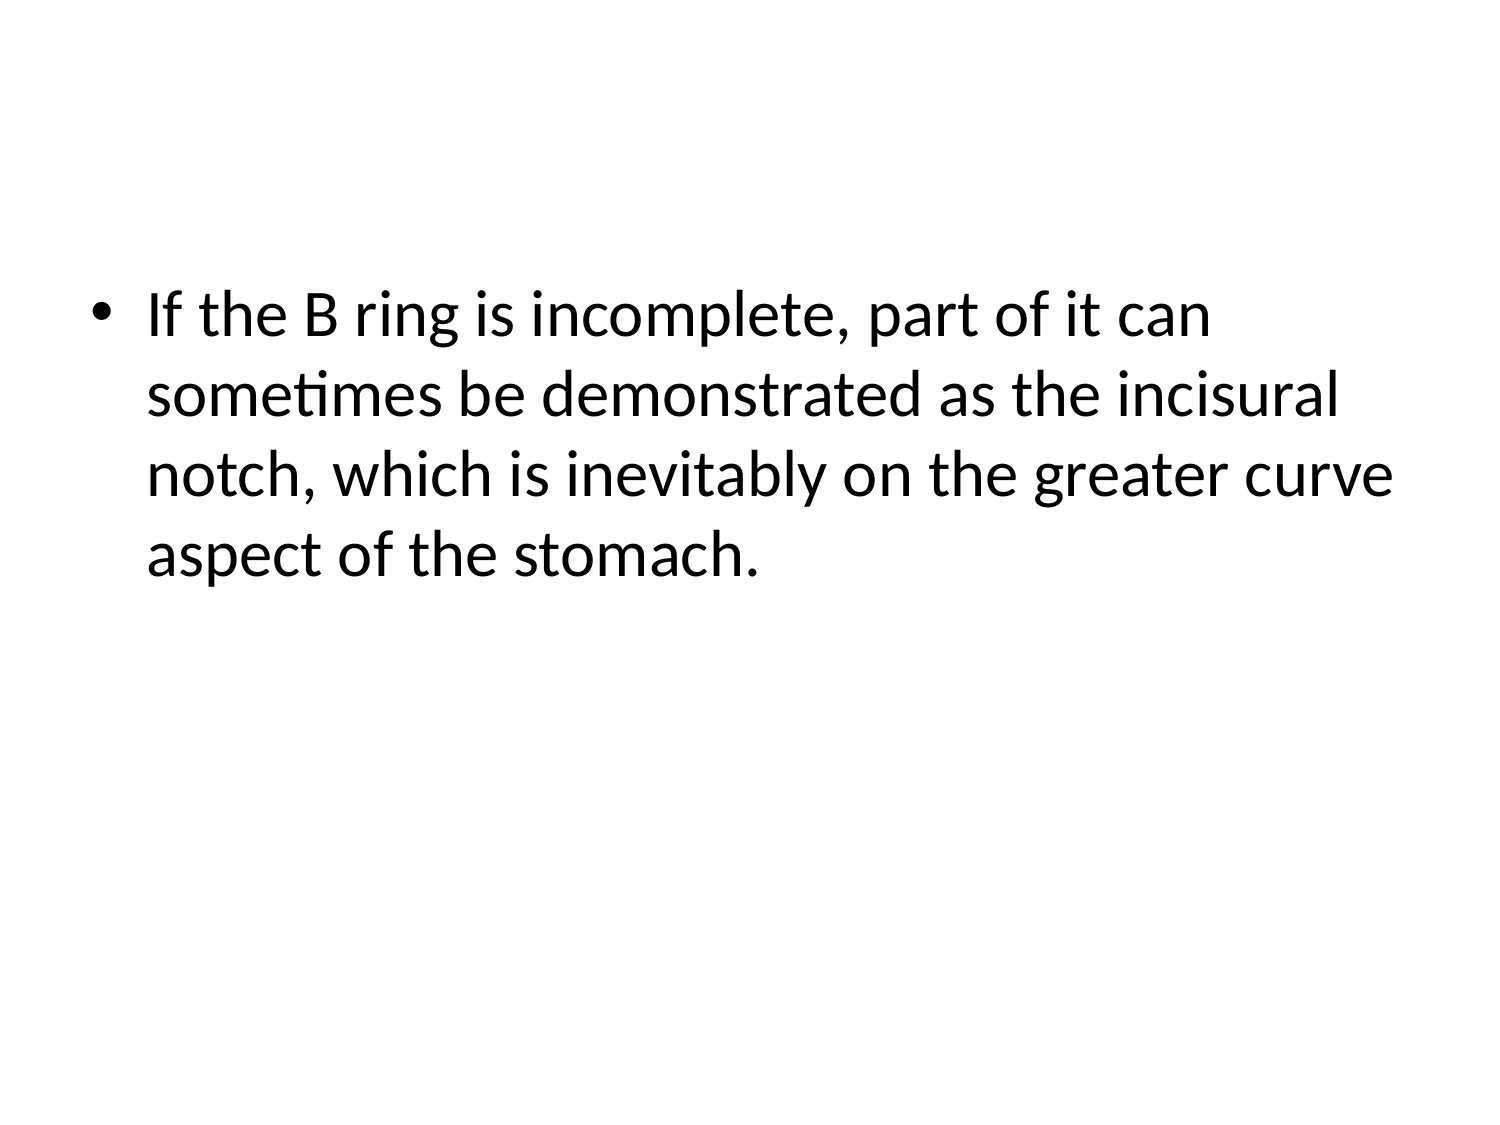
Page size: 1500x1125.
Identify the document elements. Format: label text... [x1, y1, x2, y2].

list If the B ring is incomplete, part of it can sometimes be demonstrated as the incisural notch, which is inevitably on the greater curve aspect of the stomach. [75, 262, 1425, 1005]
